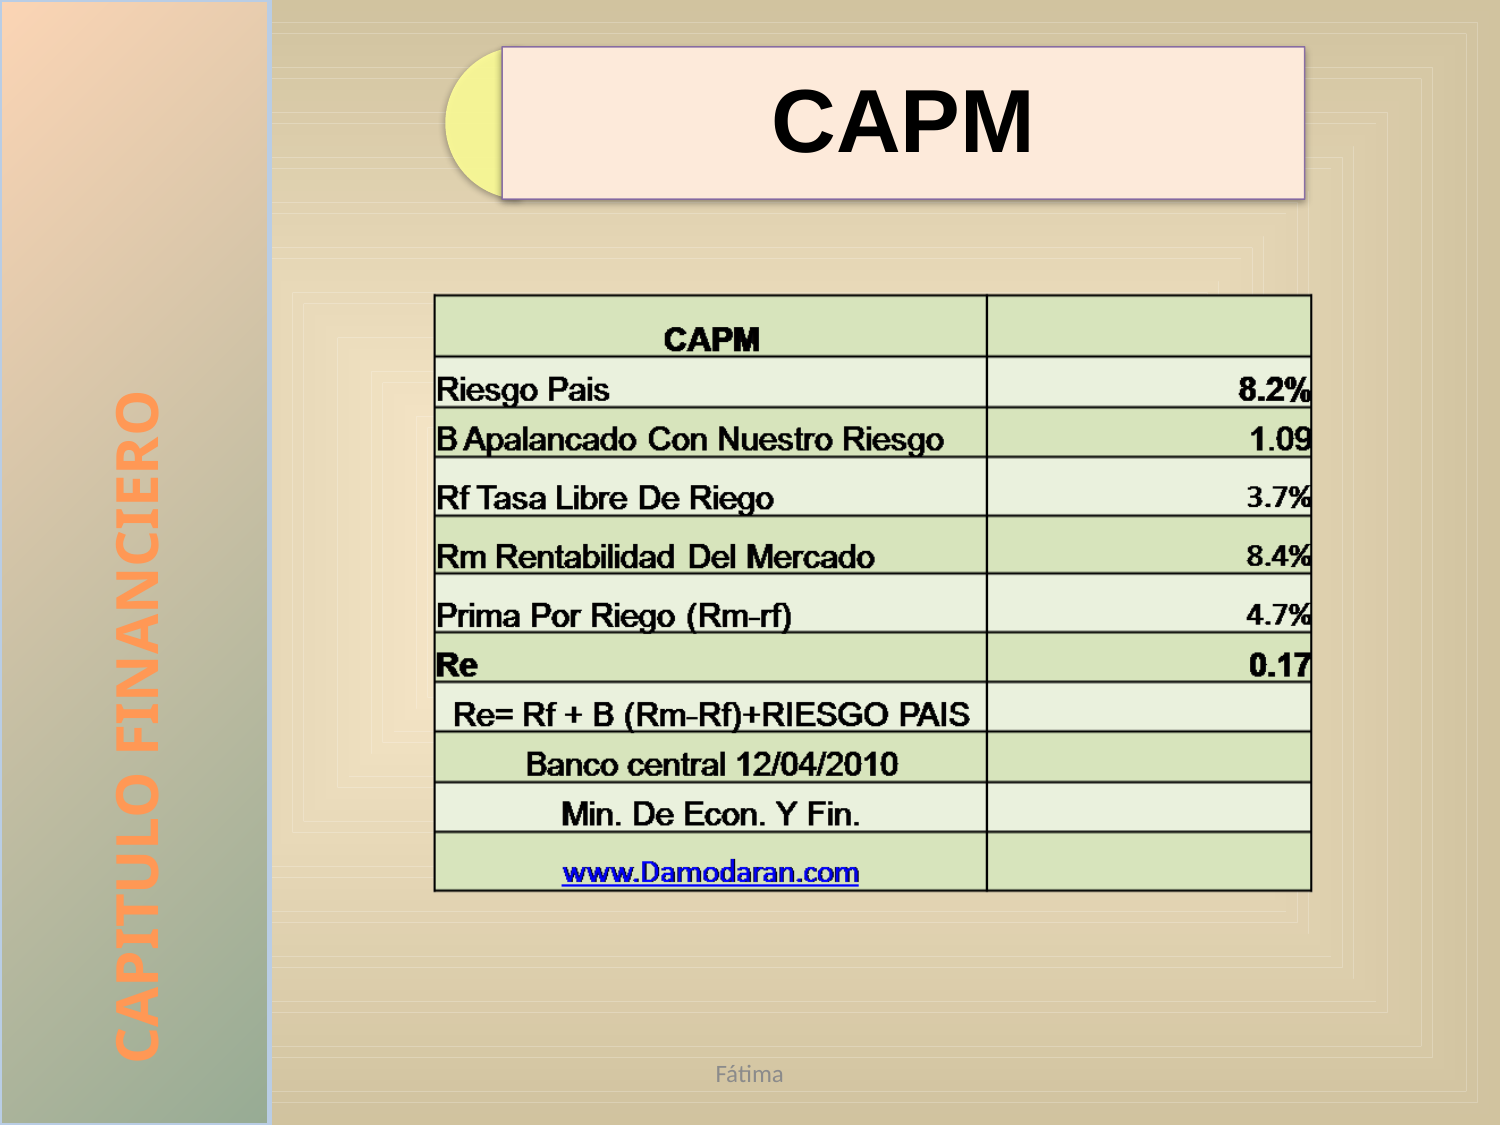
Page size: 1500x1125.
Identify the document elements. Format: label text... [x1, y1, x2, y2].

picture [421, 280, 1325, 904]
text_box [445, 46, 1325, 200]
text_box CAPITULO FINANCIERO [0, 0, 272, 1125]
footer Fátima [512, 1042, 988, 1103]
